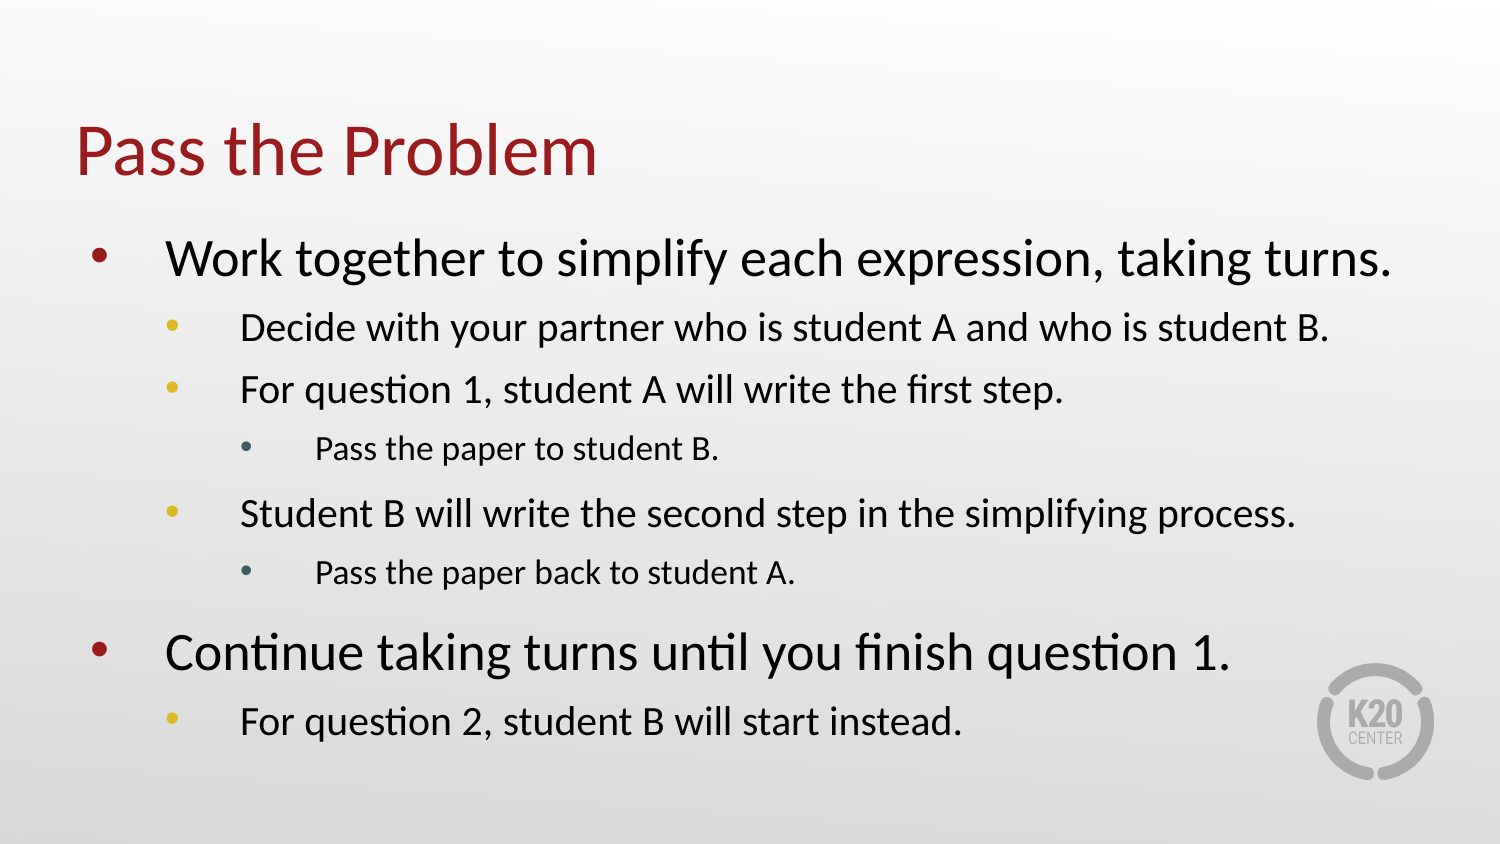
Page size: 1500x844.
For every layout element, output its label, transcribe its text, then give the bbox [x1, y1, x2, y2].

list Work together to simplify each expression, taking turns. Decide with your partner who is student A and who is student B. For question 1, student A will write the first step. Pass the paper to student B. Student B will write the second step in the simplifying process. Pass the paper back to student A. Continue taking turns until you finish question 1. For question 2, student B will start instead. [75, 214, 1425, 779]
title Pass the Problem [75, 50, 1425, 191]
picture [1300, 646, 1451, 797]
